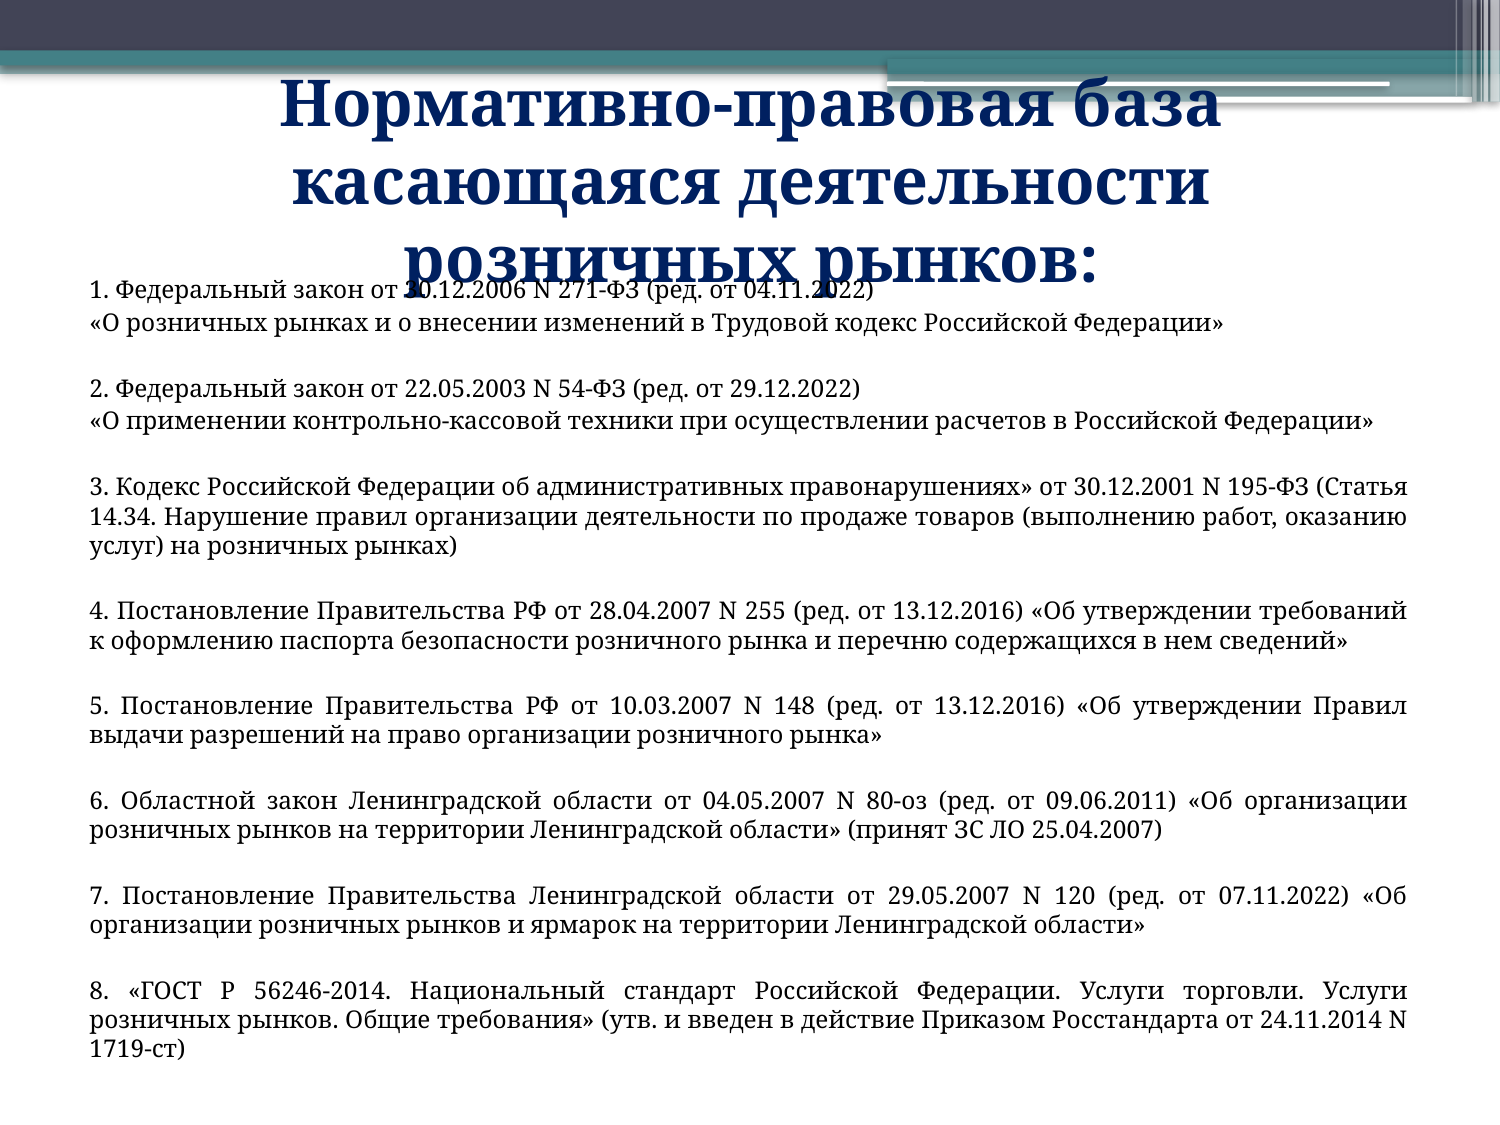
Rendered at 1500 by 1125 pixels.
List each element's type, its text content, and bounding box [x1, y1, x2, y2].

list 1. Федеральный закон от 30.12.2006 N 271-ФЗ (ред. от 04.11.2022) «О розничных рынках и о внесении изменений в Трудовой кодекс Российской Федерации» 2. Федеральный закон от 22.05.2003 N 54-ФЗ (ред. от 29.12.2022) «О применении контрольно-кассовой техники при осуществлении расчетов в Российской Федерации» 3. Кодекс Российской Федерации об административных правонарушениях» от 30.12.2001 N 195-ФЗ (Статья 14.34. Нарушение правил организации деятельности по продаже товаров (выполнению работ, оказанию услуг) на розничных рынках) 4. Постановление Правительства РФ от 28.04.2007 N 255 (ред. от 13.12.2016) «Об утверждении требований к оформлению паспорта безопасности розничного рынка и перечню содержащихся в нем сведений» 5. Постановление Правительства РФ от 10.03.2007 N 148 (ред. от 13.12.2016) «Об утверждении Правил выдачи разрешений на право организации розничного рынка» 6. Областной закон Ленинградской области от 04.05.2007 N 80-оз (ред. от 09.06.2011) «Об организации розничных рынков на территории Ленинградской области» (принят ЗС ЛО 25.04.2007) 7. Постановление Правительства Ленинградской области от 29.05.2007 N 120 (ред. от 07.11.2022) «Об организации розничных рынков и ярмарок на территории Ленинградской области» 8. «ГОСТ Р 56246-2014. Национальный стандарт Российской Федерации. Услуги торговли. Услуги розничных рынков. Общие требования» (утв. и введен в действие Приказом Росстандарта от 24.11.2014 N 1719-ст) [58, 267, 1424, 1098]
title Нормативно-правовая база касающаяся деятельности розничных рынков: [76, 54, 1427, 303]
